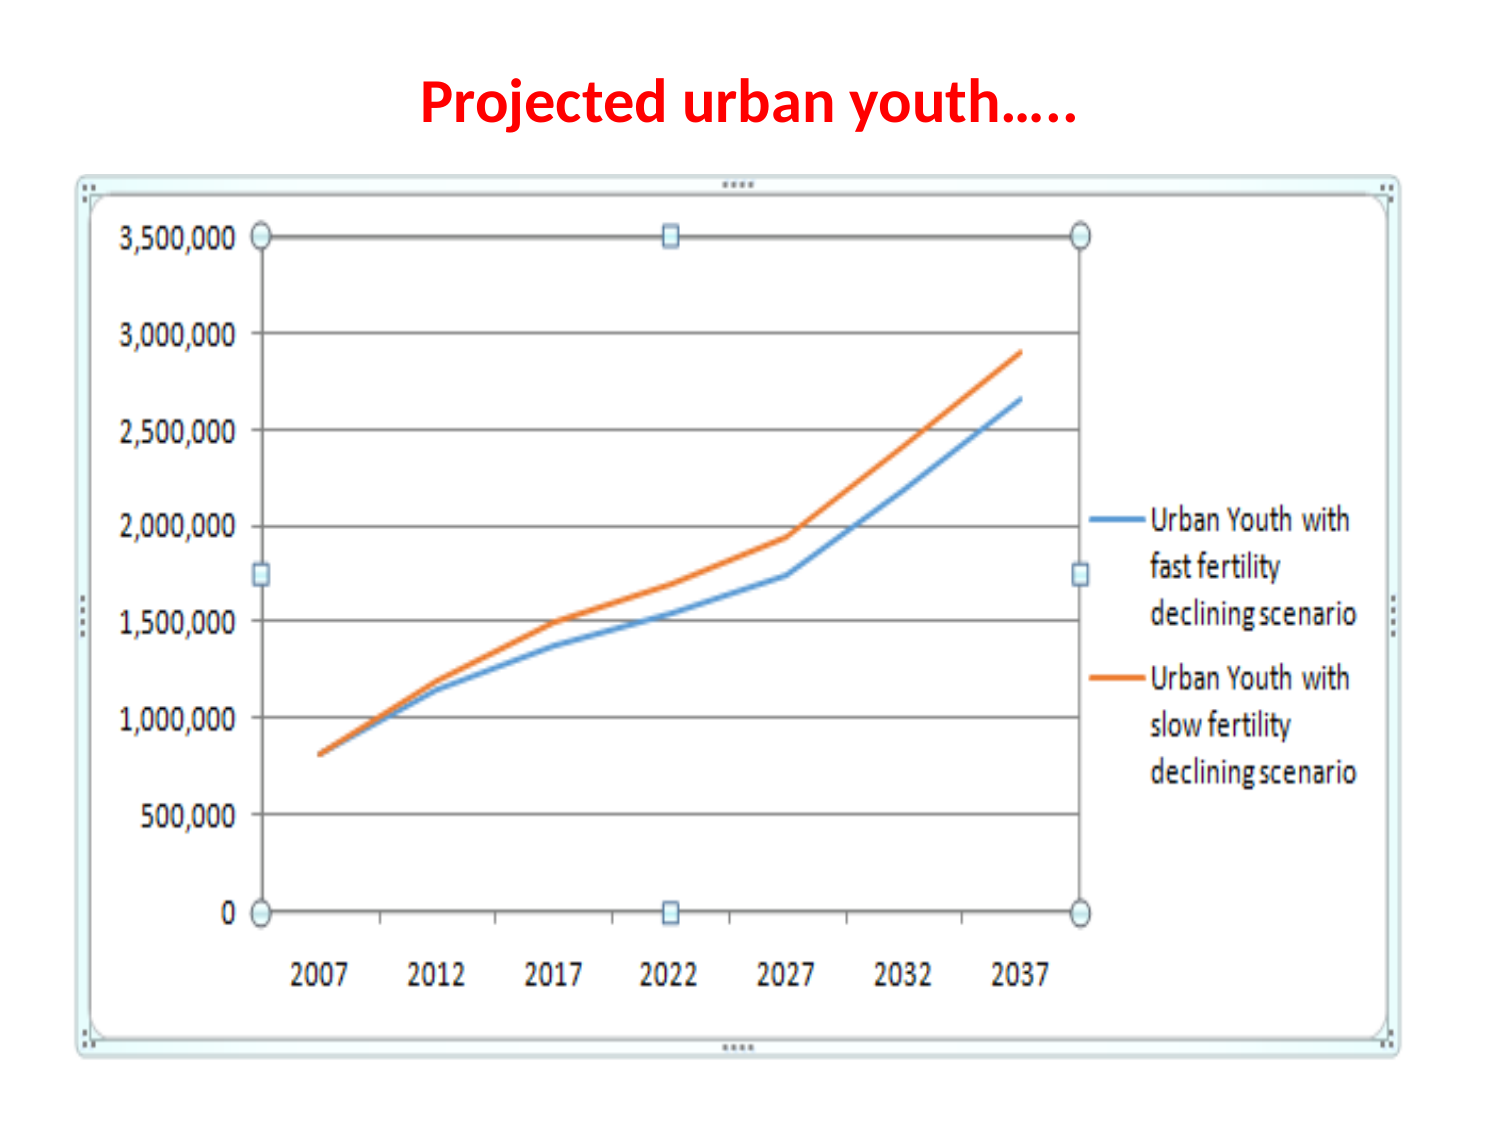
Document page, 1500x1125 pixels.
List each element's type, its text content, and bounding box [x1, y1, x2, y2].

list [62, 174, 1413, 1063]
title Projected urban youth….. [75, 45, 1425, 150]
